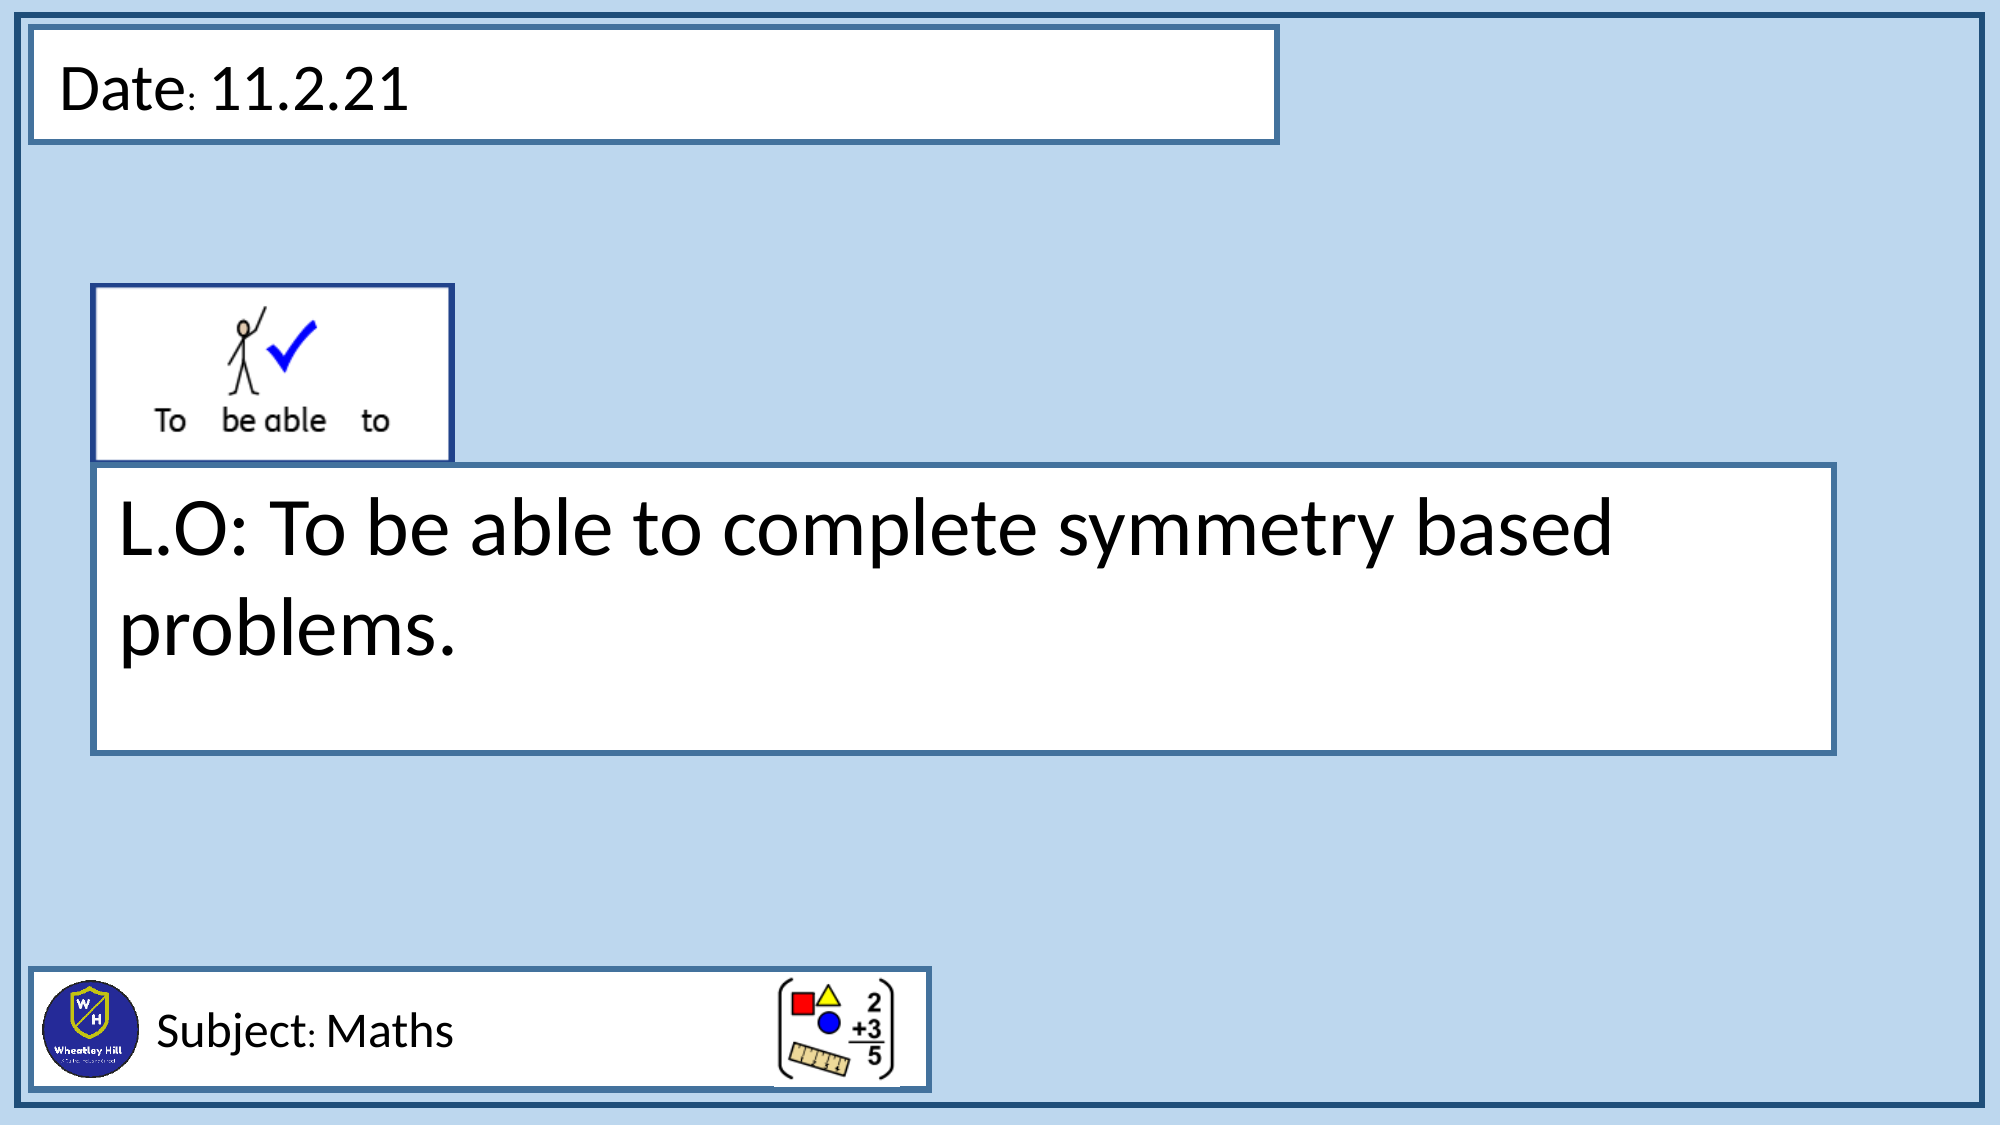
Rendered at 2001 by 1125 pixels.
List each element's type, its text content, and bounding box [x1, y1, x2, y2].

text_box [30, 26, 1278, 143]
text_box [16, 14, 1983, 1106]
picture [90, 283, 455, 465]
text_box Date: 11.2.21 [44, 36, 1264, 132]
text_box L.O: To be able to complete symmetry based problems. [104, 464, 1816, 680]
picture [774, 974, 900, 1087]
picture [42, 980, 142, 1079]
text_box [30, 968, 930, 1091]
text_box Subject: Maths [142, 989, 774, 1065]
text_box [92, 464, 1835, 754]
